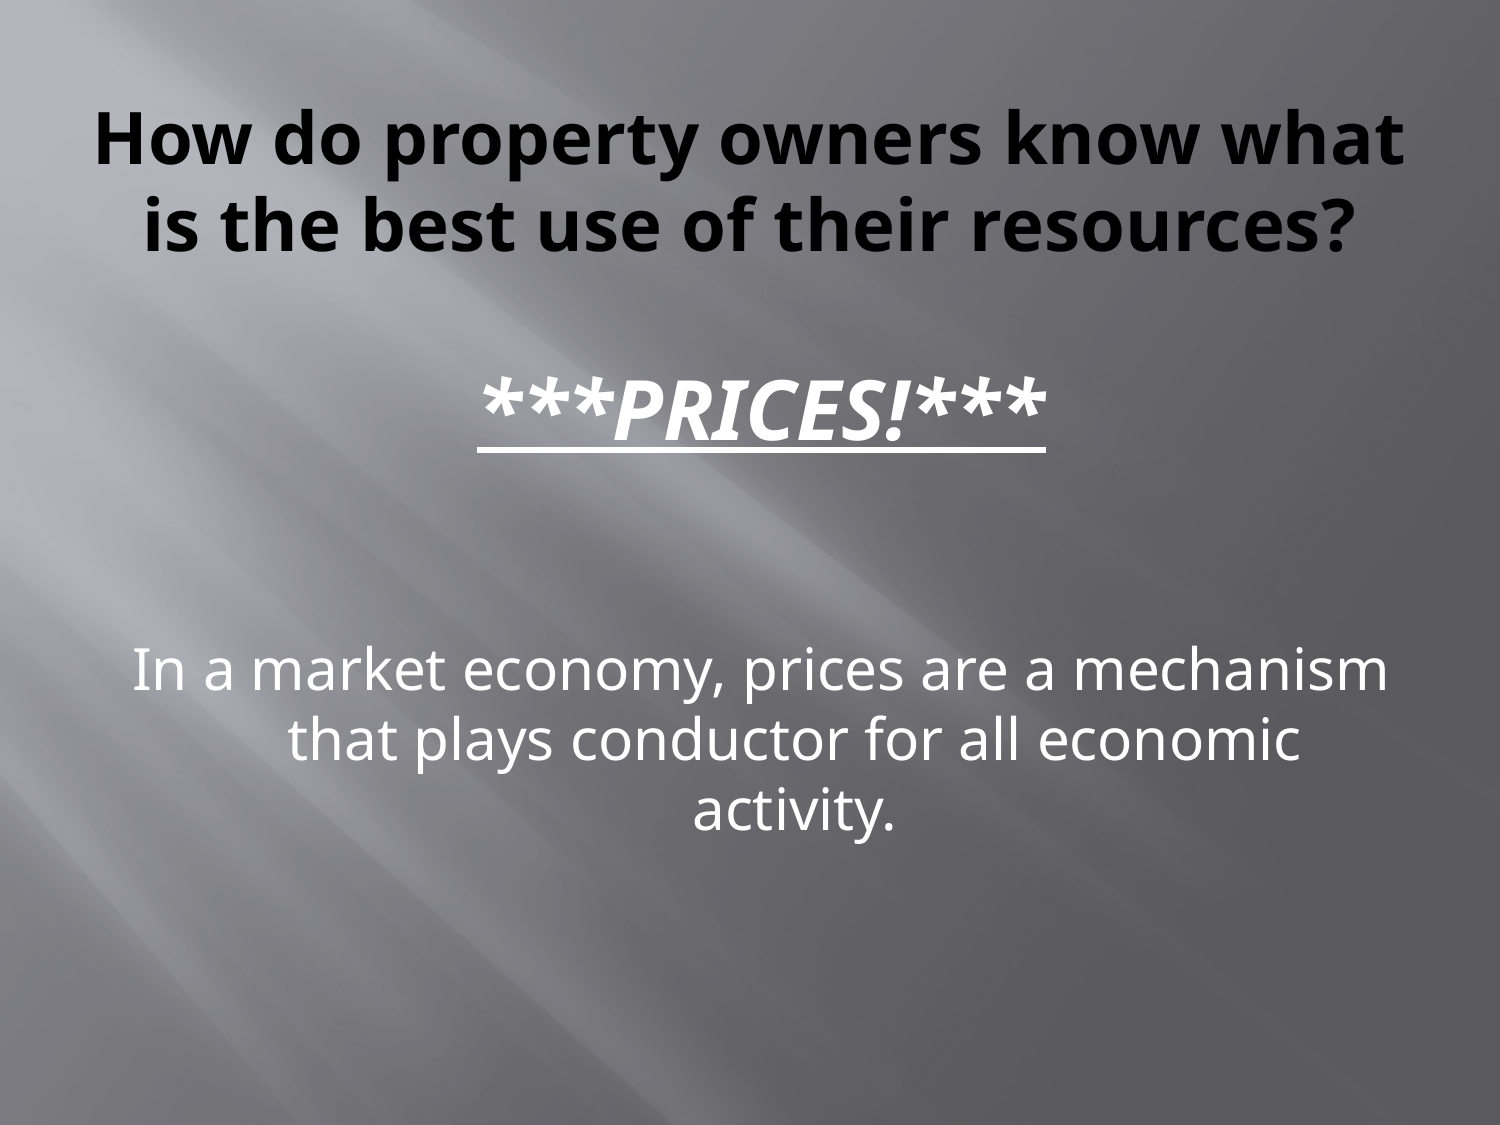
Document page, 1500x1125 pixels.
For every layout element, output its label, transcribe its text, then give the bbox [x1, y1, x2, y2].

title How do property owners know what is the best use of their resources? [75, 45, 1425, 313]
list ***PRICES!*** In a market economy, prices are a mechanism that plays conductor for all economic activity. [75, 350, 1425, 1035]
